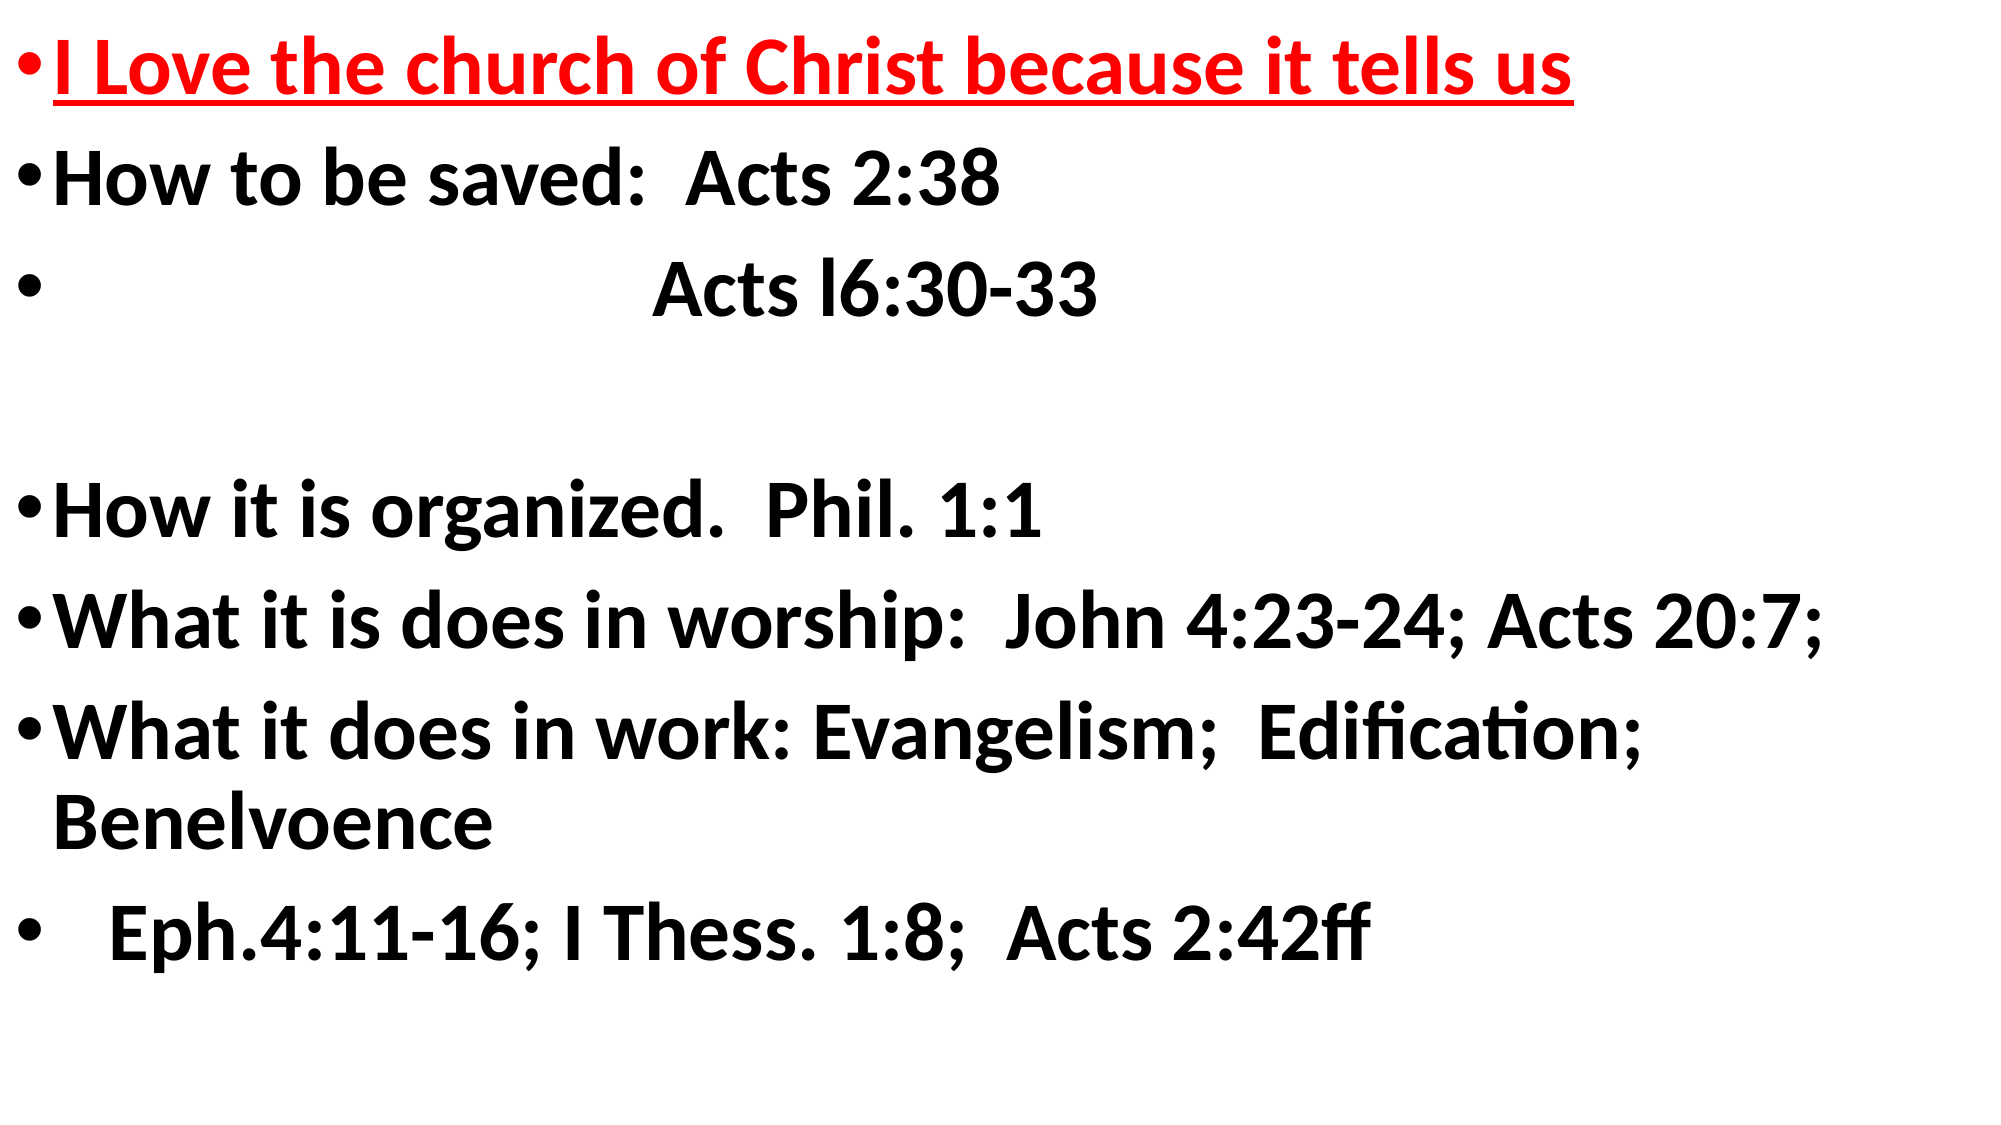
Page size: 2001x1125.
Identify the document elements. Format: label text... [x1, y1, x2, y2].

list I Love the church of Christ because it tells us How to be saved: Acts 2:38 Acts l6:30-33 How it is organized. Phil. 1:1 What it is does in worship: John 4:23-24; Acts 20:7; What it does in work: Evangelism; Edification; Benelvoence Eph.4:11-16; I Thess. 1:8; Acts 2:42ff [0, 15, 1981, 1125]
